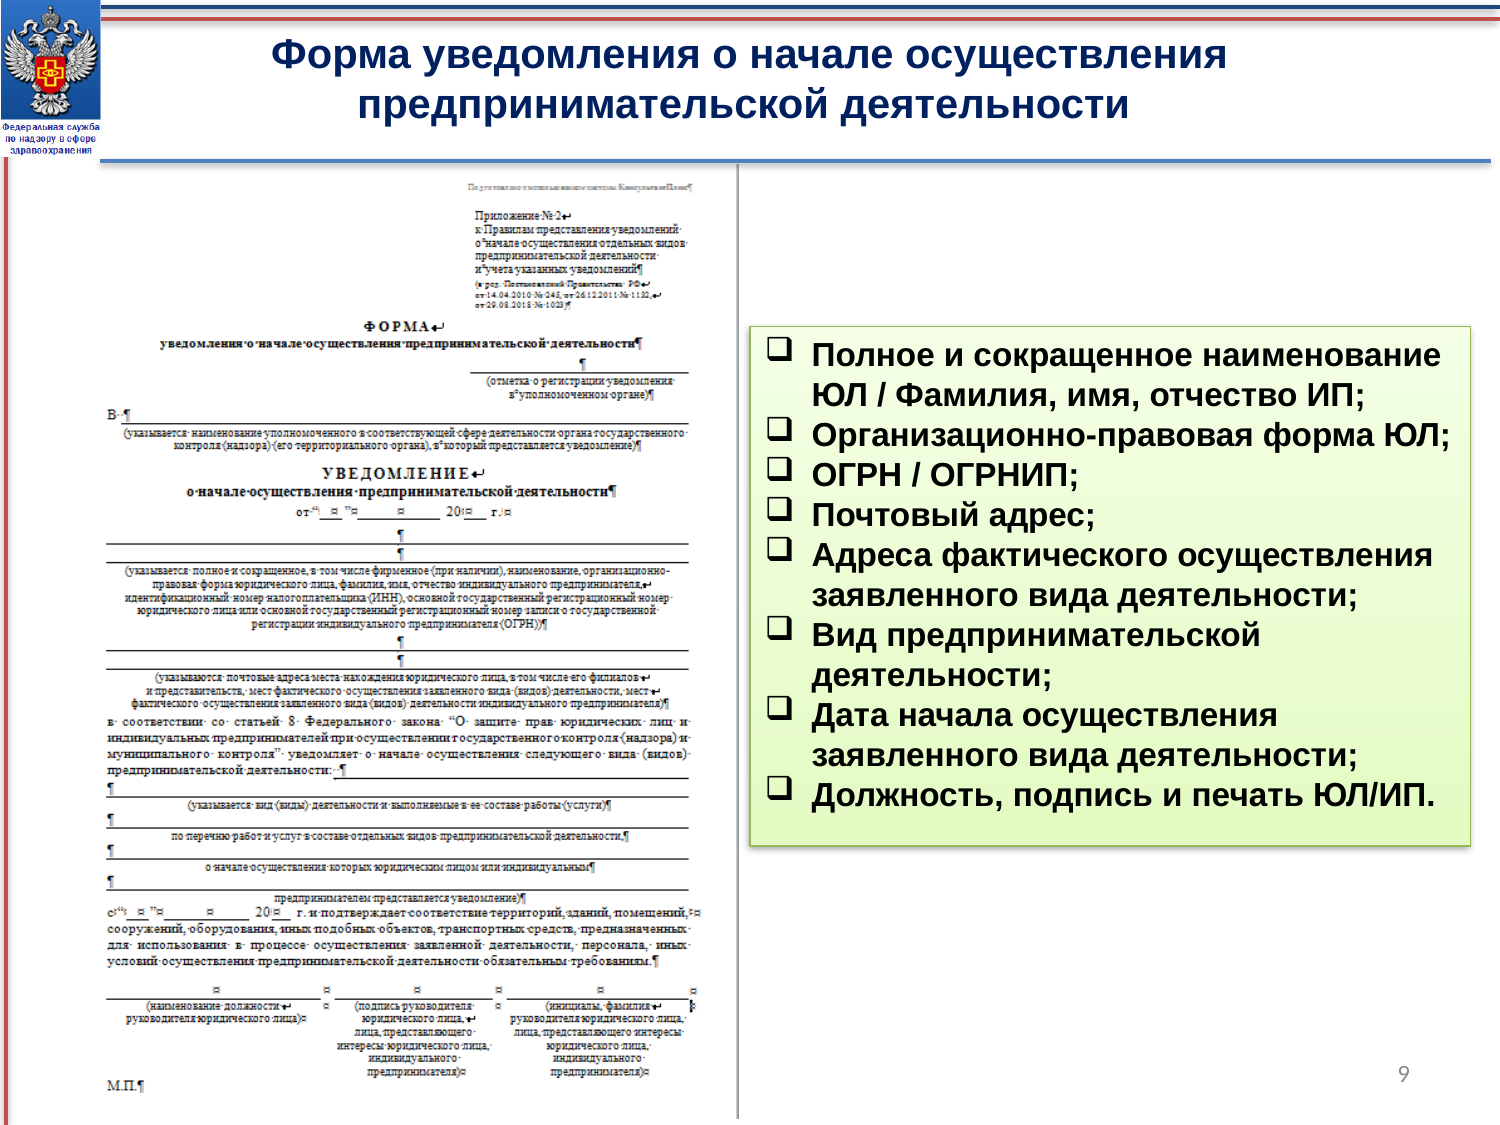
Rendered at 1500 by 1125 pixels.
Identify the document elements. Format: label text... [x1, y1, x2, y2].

picture [41, 164, 739, 1120]
text_box Полное и сокращенное наименование ЮЛ / Фамилия, имя, отчество ИП; Организационно-правовая форма ЮЛ; ОГРН / ОГРНИП; Почтовый адрес; Адреса фактического осуществления заявленного вида деятельности; Вид предпринимательской деятельности; Дата начала осуществления заявленного вида деятельности; Должность, подпись и печать ЮЛ/ИП. [749, 326, 1471, 847]
title Форма уведомления о начале осуществления предпринимательской деятельности [112, 19, 1388, 157]
picture [0, 0, 101, 157]
slide_number 9 [1074, 1042, 1425, 1103]
